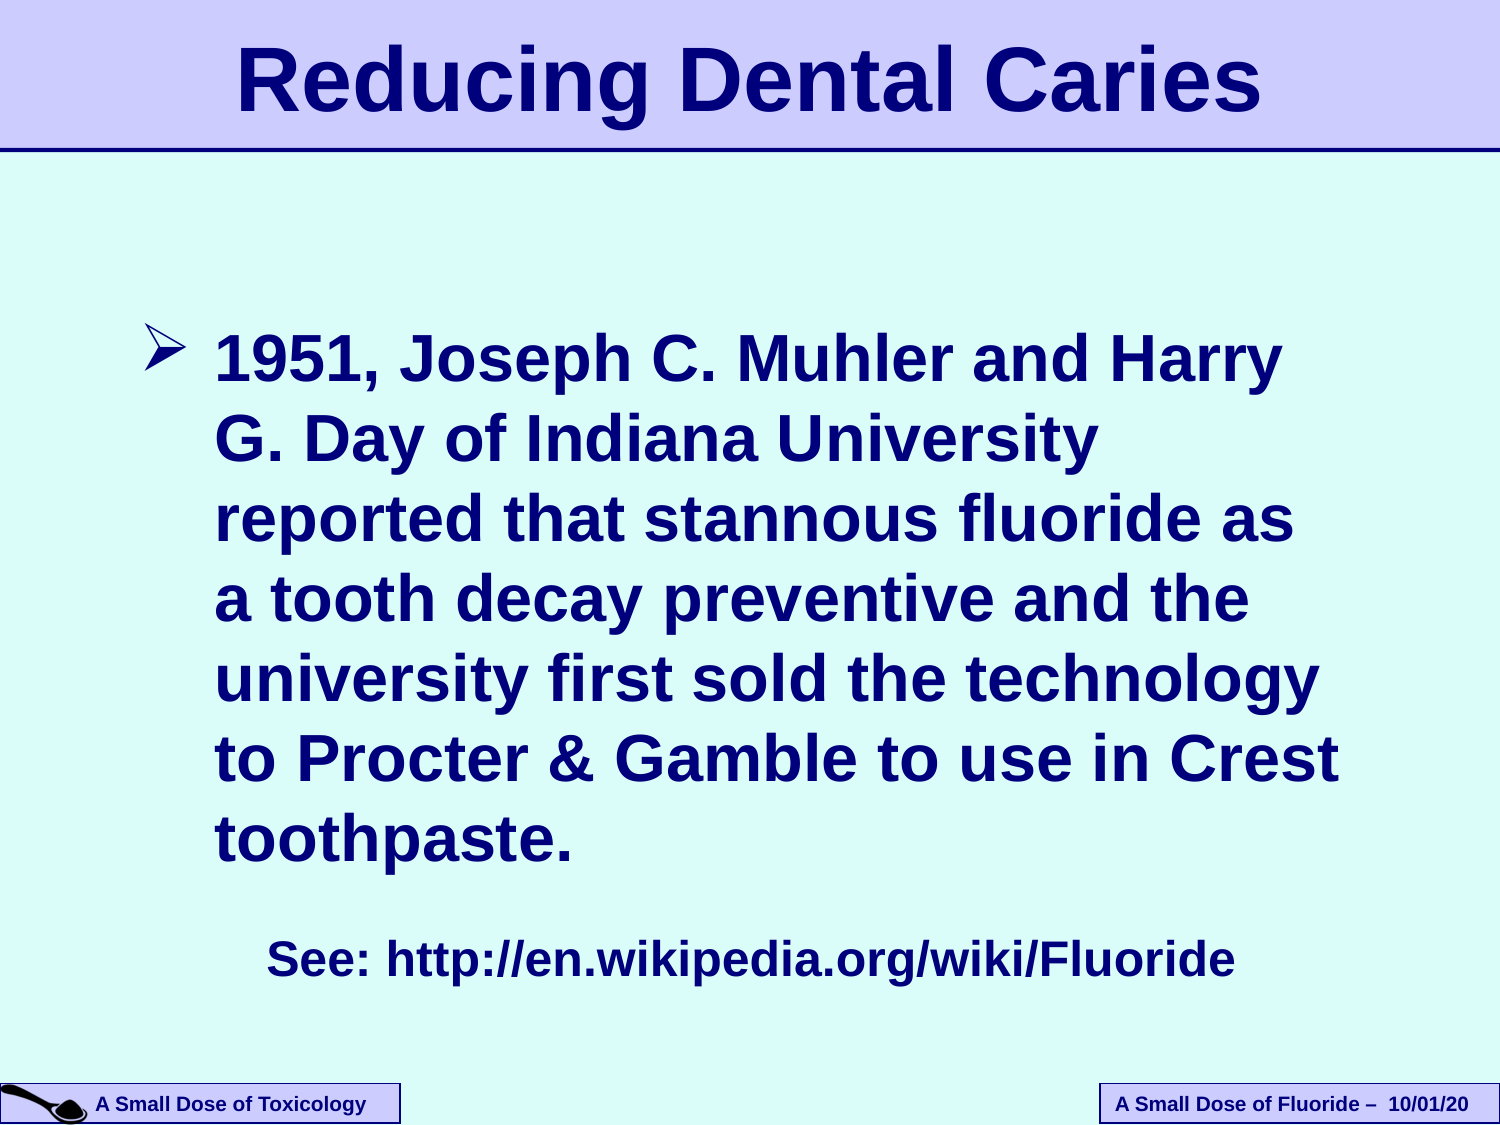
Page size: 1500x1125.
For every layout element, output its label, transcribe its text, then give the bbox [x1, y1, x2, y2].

title Reducing Dental Caries [24, 12, 1475, 138]
text_box 1951, Joseph C. Muhler and Harry G. Day of Indiana University reported that stannous fluoride as a tooth decay preventive and the university first sold the technology to Procter & Gamble to use in Crest toothpaste. [125, 308, 1357, 883]
text_box See: http://en.wikipedia.org/wiki/Fluoride [251, 918, 1252, 994]
picture [0, 1084, 88, 1125]
